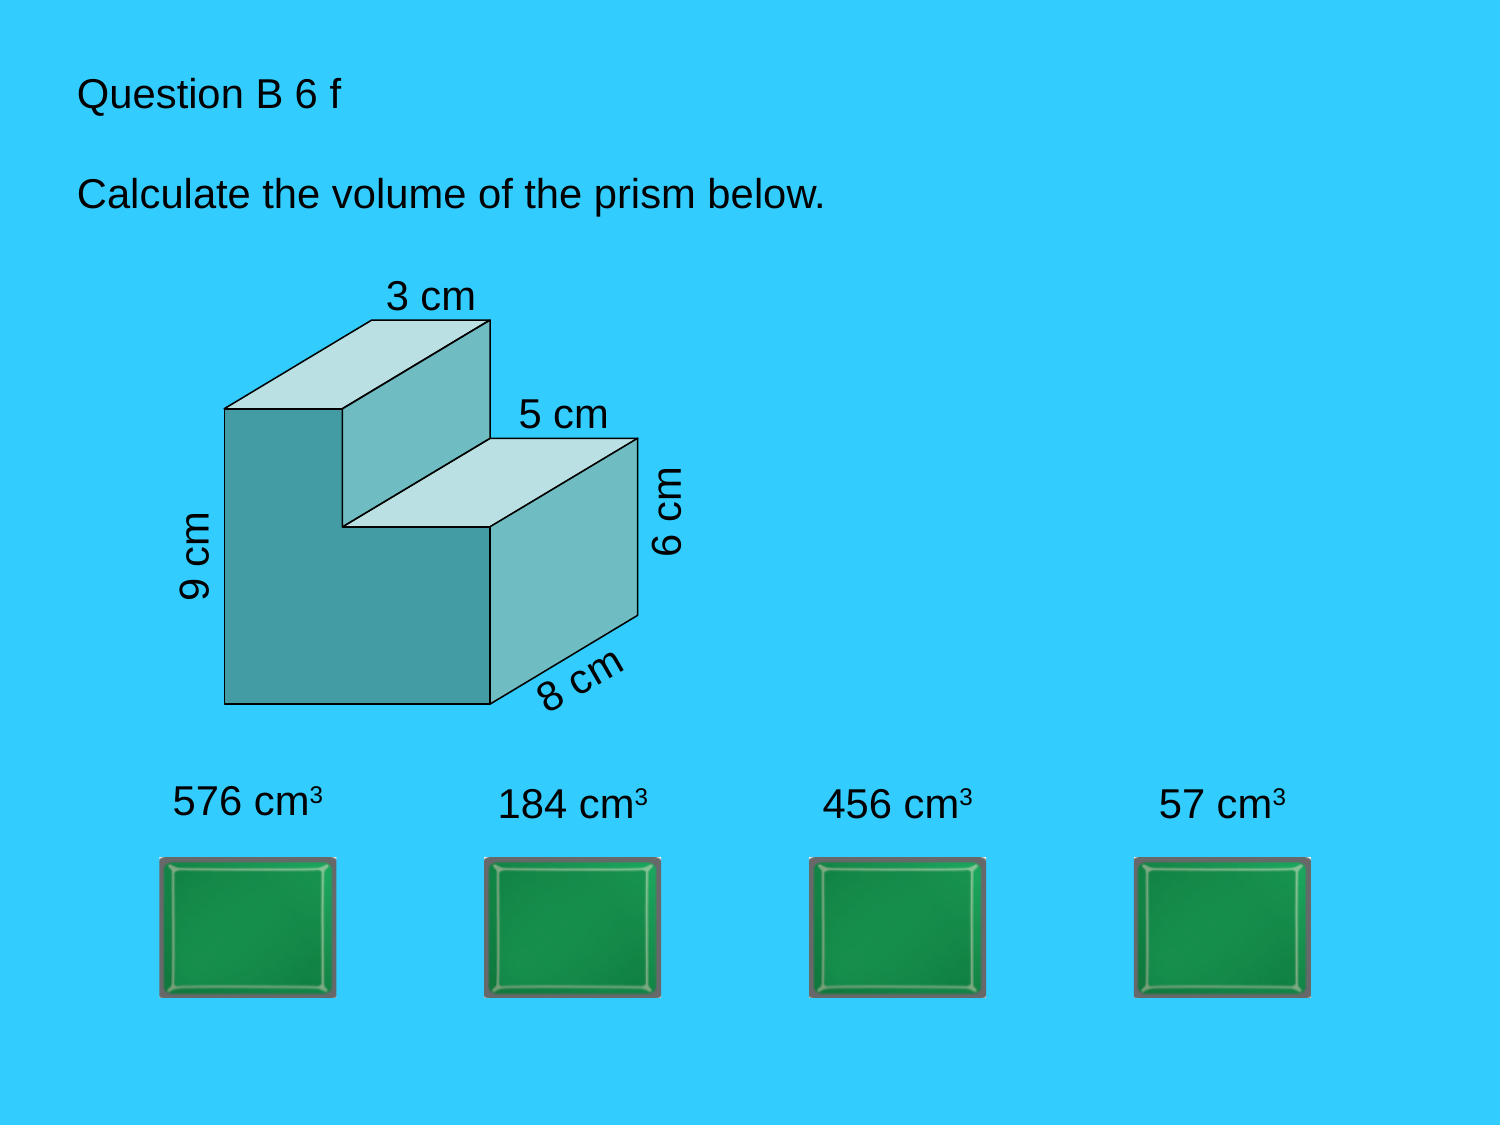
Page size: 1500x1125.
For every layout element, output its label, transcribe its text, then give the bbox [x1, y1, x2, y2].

text_box 456 cm3 [750, 769, 1046, 834]
text_box [224, 326, 478, 409]
picture [159, 857, 337, 999]
text_box 3 cm [342, 261, 520, 326]
text_box [342, 326, 491, 527]
text_box Question B 6 f Calculate the volume of the prism below. [62, 59, 1400, 225]
text_box [344, 439, 626, 527]
text_box 576 cm3 [100, 766, 396, 832]
picture [1133, 857, 1312, 999]
text_box 5 cm [490, 379, 638, 444]
text_box [490, 444, 638, 690]
text_box 8 cm [485, 605, 672, 750]
text_box 184 cm3 [425, 769, 721, 834]
text_box [224, 409, 490, 705]
text_box 9 cm [159, 468, 225, 646]
text_box 57 cm3 [1074, 769, 1371, 834]
text_box 6 cm [631, 438, 697, 586]
picture [483, 857, 662, 999]
picture [808, 857, 987, 999]
